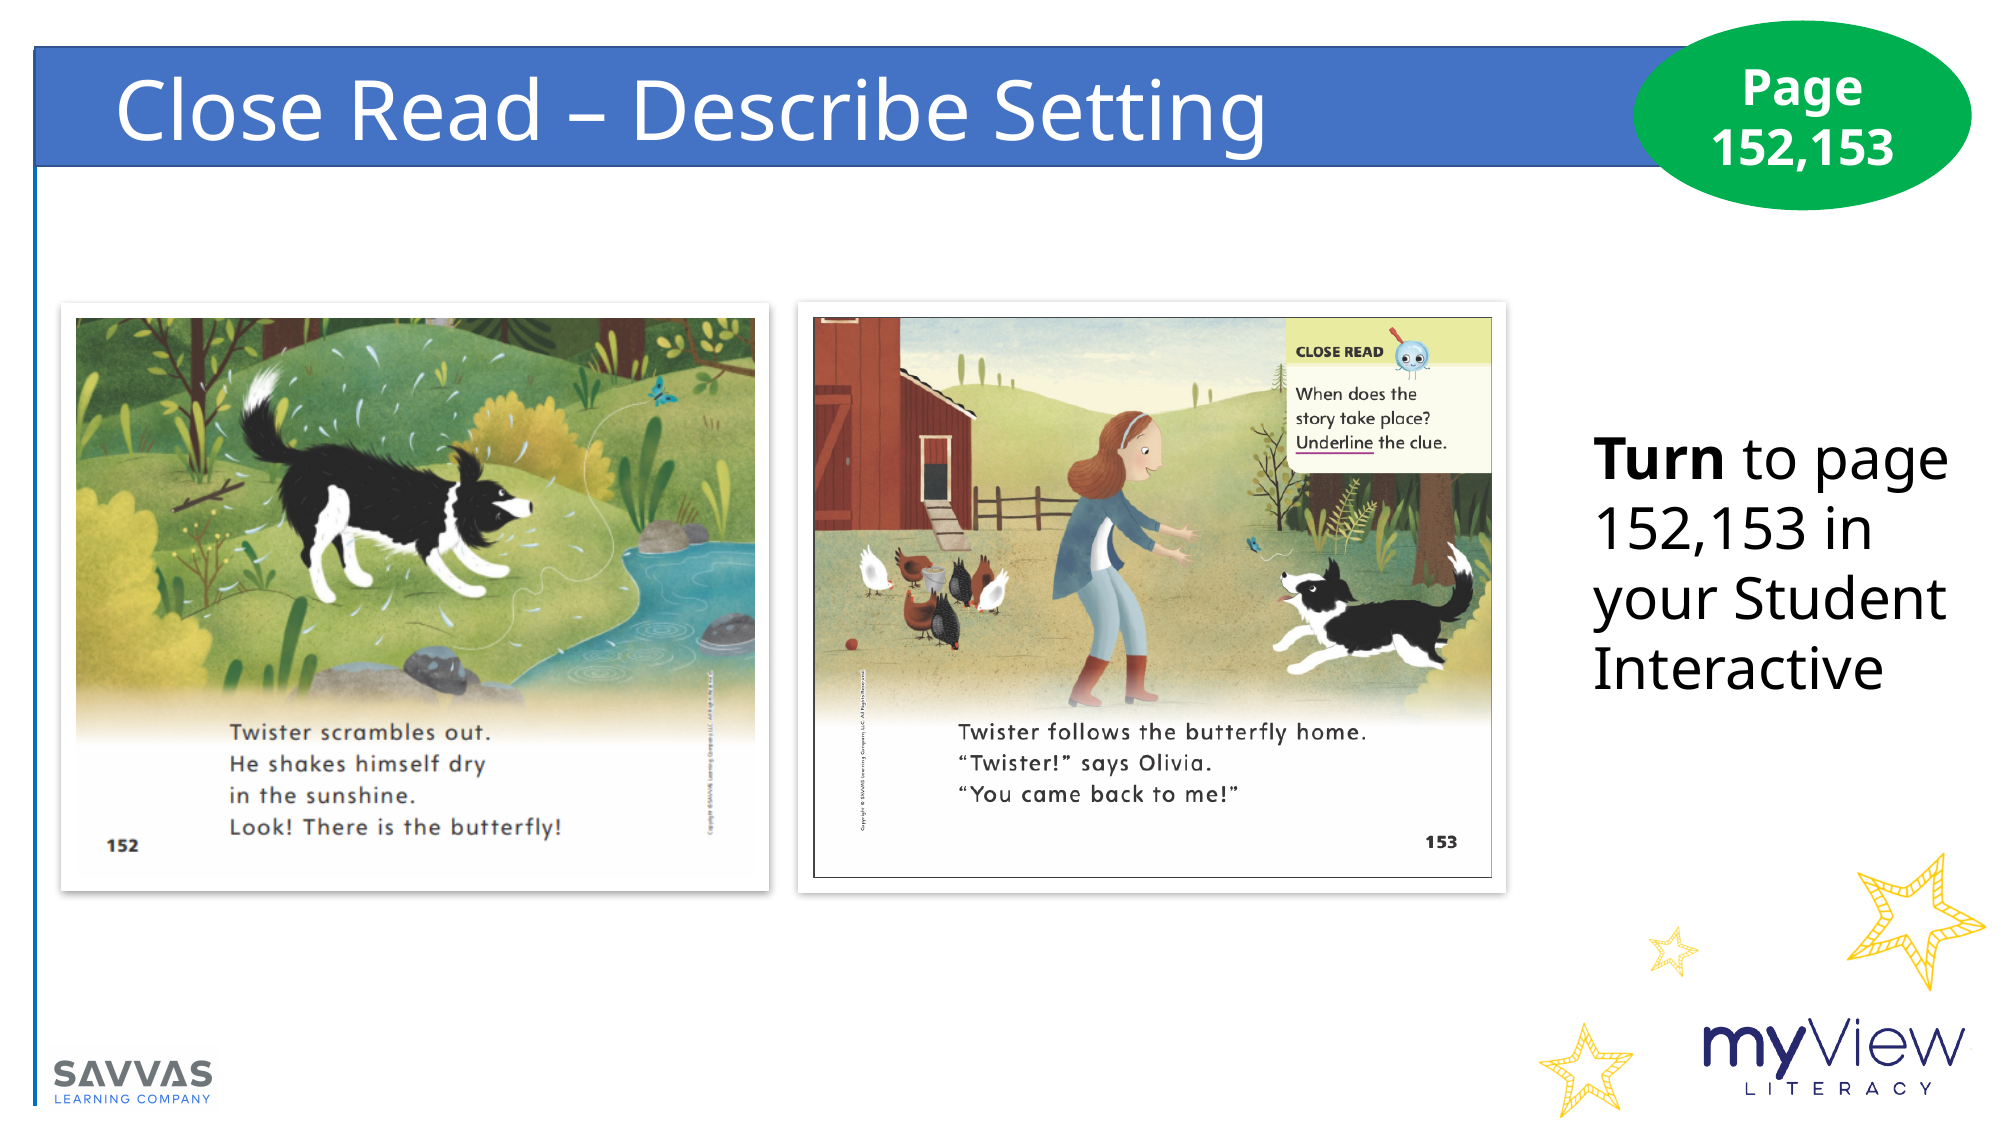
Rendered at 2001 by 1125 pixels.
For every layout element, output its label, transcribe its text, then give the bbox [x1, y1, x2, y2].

text_box Close Read – Describe Setting [34, 46, 1685, 167]
text_box Turn to page 152,153 in your Student Interactive [1578, 405, 1972, 716]
text_box Page 152,153 [1633, 20, 1972, 211]
picture [75, 317, 755, 878]
picture [812, 316, 1492, 879]
picture [48, 1043, 220, 1113]
picture [1509, 814, 2000, 1125]
